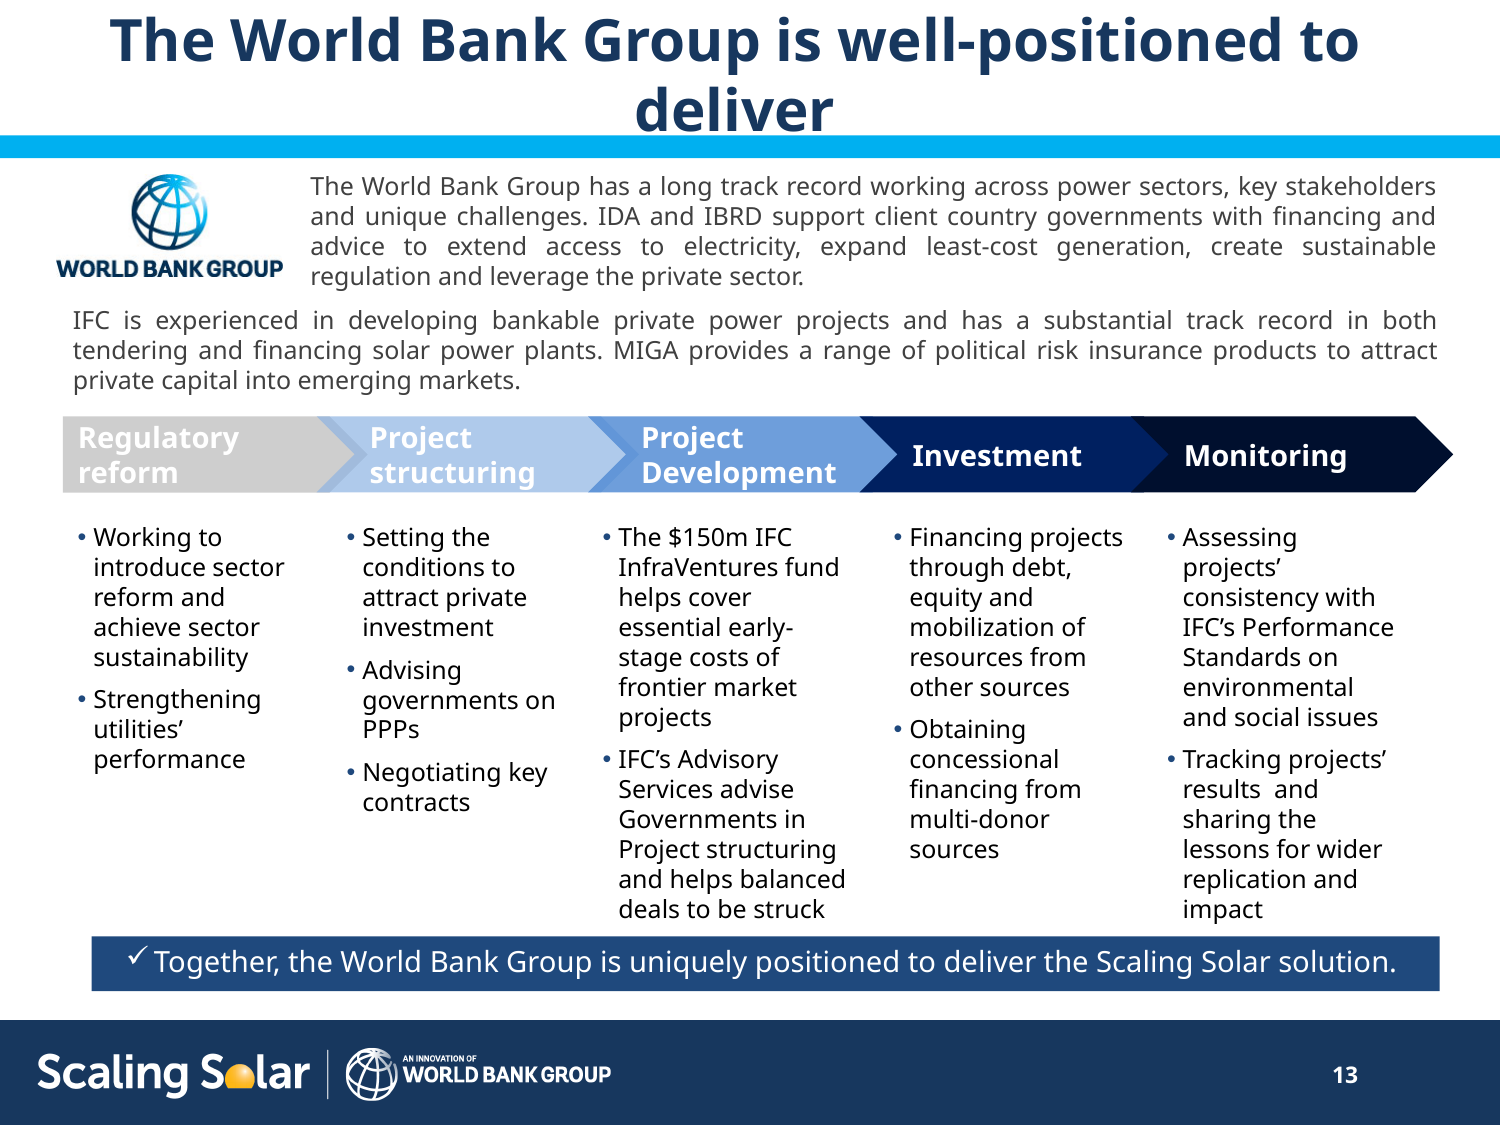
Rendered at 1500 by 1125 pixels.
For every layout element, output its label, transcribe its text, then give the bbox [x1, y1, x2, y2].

text_box Monitoring [1128, 414, 1456, 495]
text_box Project structuring [314, 414, 622, 495]
text_box Project Development [586, 414, 893, 495]
text_box Assessing projects’ consistency with IFC’s Performance Standards on environmental and social issues Tracking projects’ results and sharing the lessons for wider replication and impact [1152, 514, 1413, 931]
picture [37, 1045, 611, 1101]
text_box The $150m IFC InfraVentures fund helps cover essential early-stage costs of frontier market projects IFC’s Advisory Services advise Governments in Project structuring and helps balanced deals to be struck [588, 514, 866, 931]
picture [56, 173, 284, 277]
text_box Together, the World Bank Group is uniquely positioned to deliver the Scaling Solar solution. [91, 936, 1440, 992]
text_box Financing projects through debt, equity and mobilization of resources from other sources Obtaining concessional financing from multi-donor sources [878, 514, 1140, 872]
text_box Working to introduce sector reform and achieve sector sustainability Strengthening utilities’ performance [62, 514, 324, 782]
text_box Investment [857, 414, 1165, 495]
text_box The World Bank Group is well-positioned to deliver [42, 26, 1428, 119]
text_box Regulatory reform [60, 414, 351, 495]
text_box IFC is experienced in developing bankable private power projects and has a substantial track record in both tendering and financing solar power plants. MIGA provides a range of political risk insurance products to attract private capital into emerging markets. [58, 296, 1455, 402]
text_box The World Bank Group has a long track record working across power sectors, key stakeholders and unique challenges. IDA and IBRD support client country governments with financing and advice to extend access to electricity, expand least-cost generation, create sustainable regulation and leverage the private sector. [295, 163, 1454, 296]
text_box Setting the conditions to attract private investment Advising governments on PPPs Negotiating key contracts [331, 514, 588, 824]
text_box [0, 135, 1500, 159]
